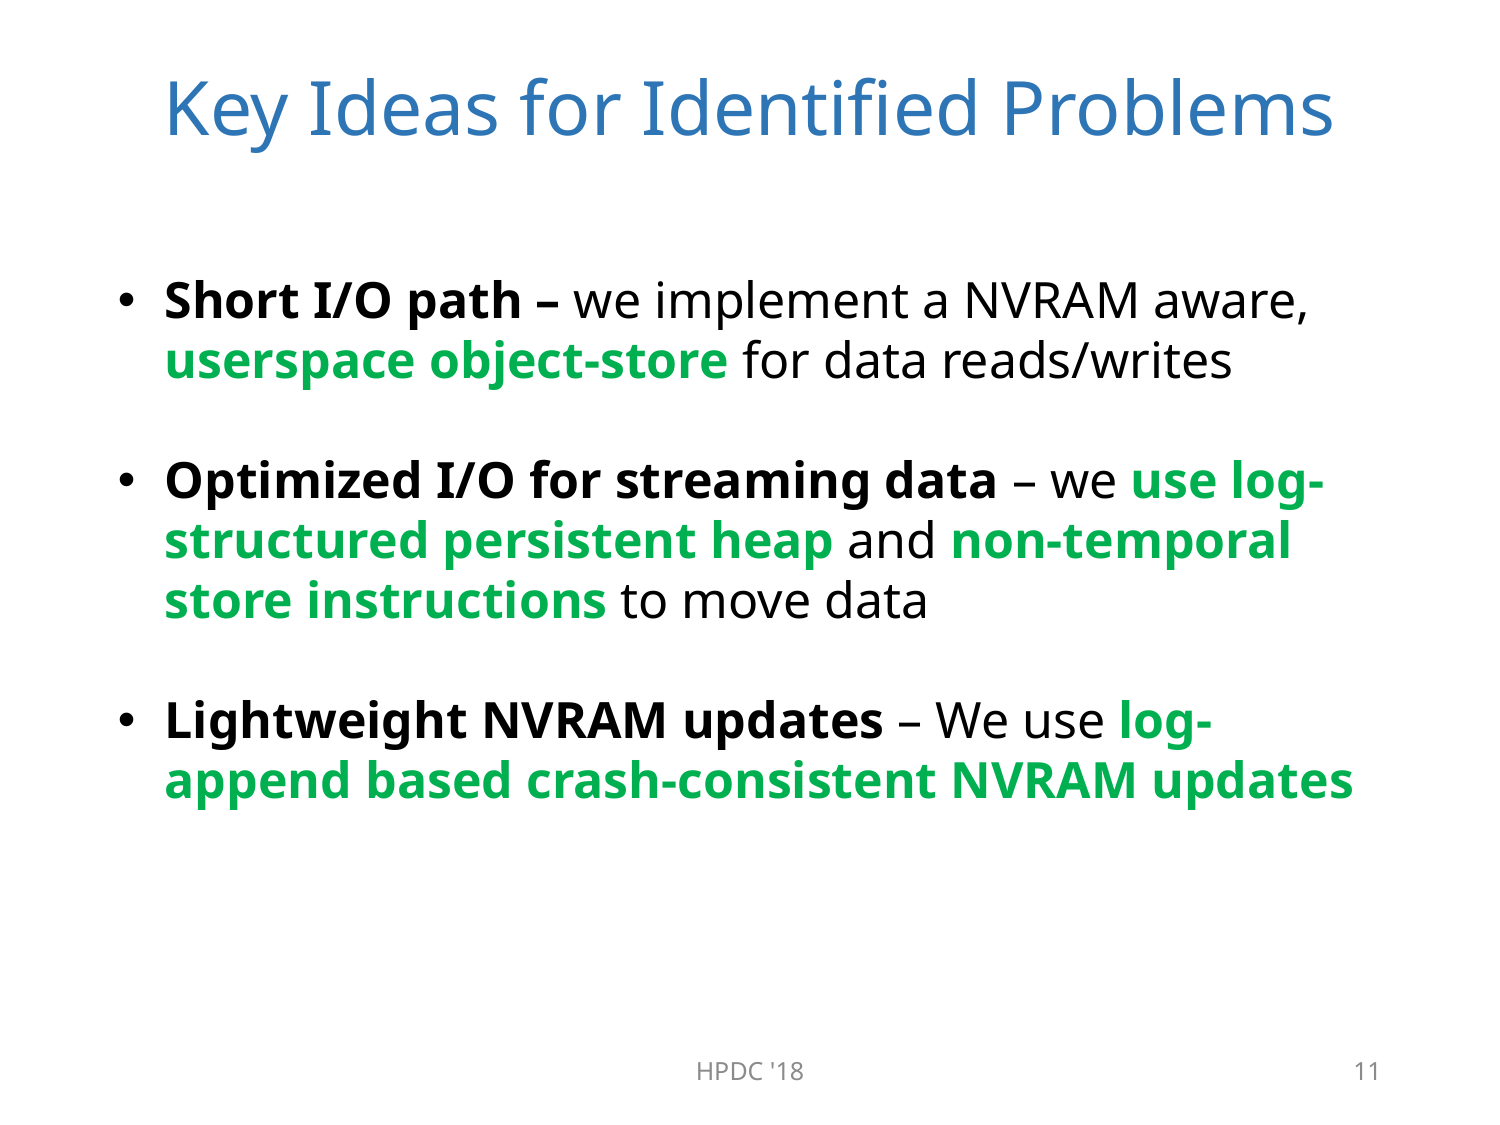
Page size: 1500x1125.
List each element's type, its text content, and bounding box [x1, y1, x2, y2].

slide_number 11 [1059, 1042, 1397, 1103]
text_box Short I/O path – we implement a NVRAM aware, userspace object-store for data reads/writes Optimized I/O for streaming data – we use log-structured persistent heap and non-temporal store instructions to move data Lightweight NVRAM updates – We use log-append based crash-consistent NVRAM updates [103, 261, 1397, 937]
title Key Ideas for Identified Problems [103, 59, 1397, 162]
footer HPDC '18 [496, 1042, 1004, 1103]
